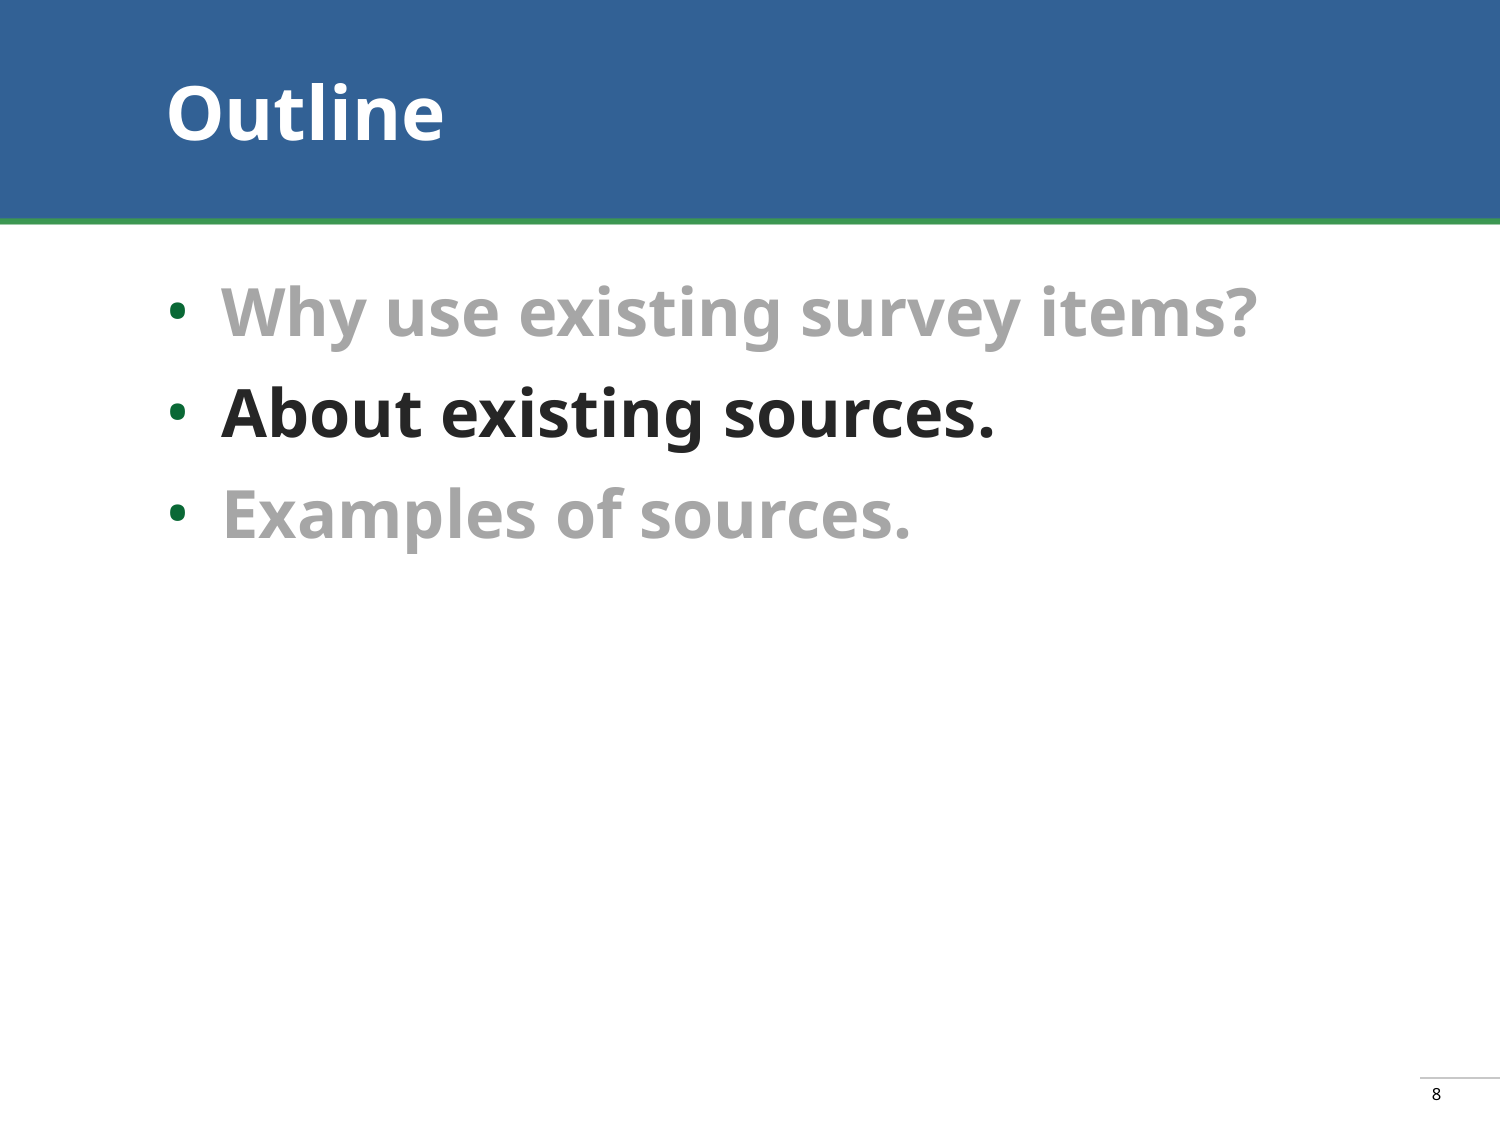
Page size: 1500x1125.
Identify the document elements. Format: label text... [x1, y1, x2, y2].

list Why use existing survey items? About existing sources. Examples of sources. [150, 262, 1350, 1005]
picture [0, 0, 1500, 1125]
slide_number 8 [1431, 1085, 1458, 1106]
title Outline [150, 0, 1350, 221]
